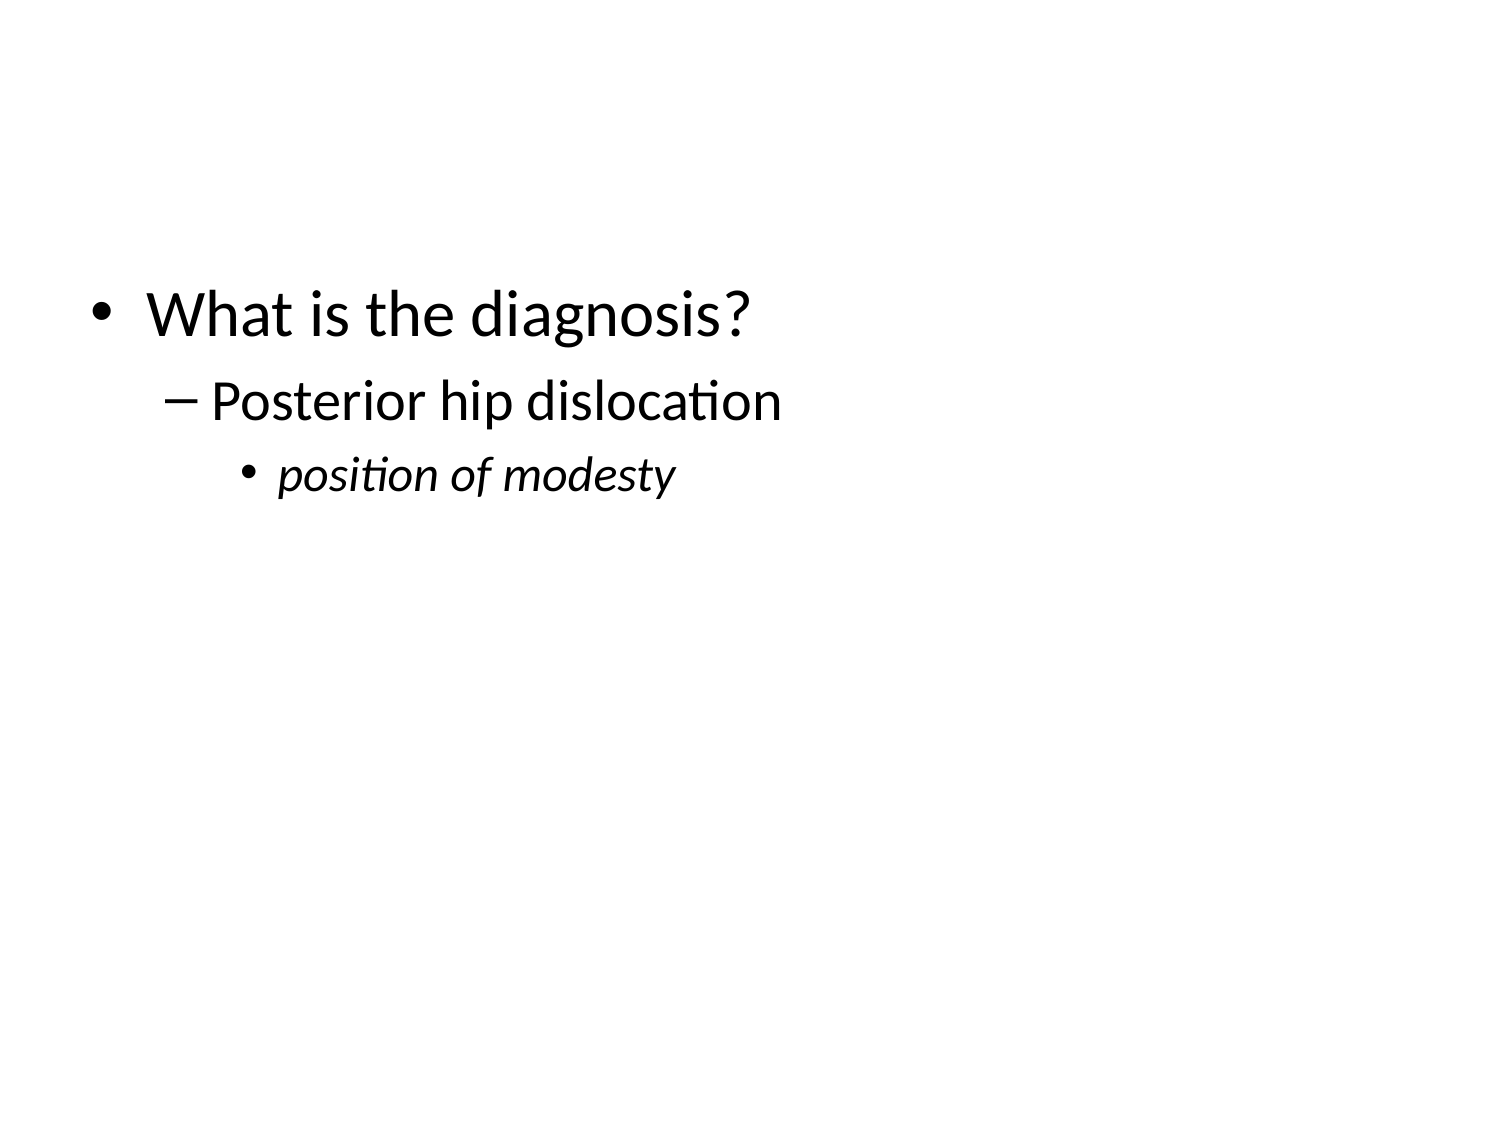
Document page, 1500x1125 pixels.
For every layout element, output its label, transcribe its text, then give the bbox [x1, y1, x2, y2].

list What is the diagnosis? Posterior hip dislocation position of modesty [75, 262, 1425, 1005]
